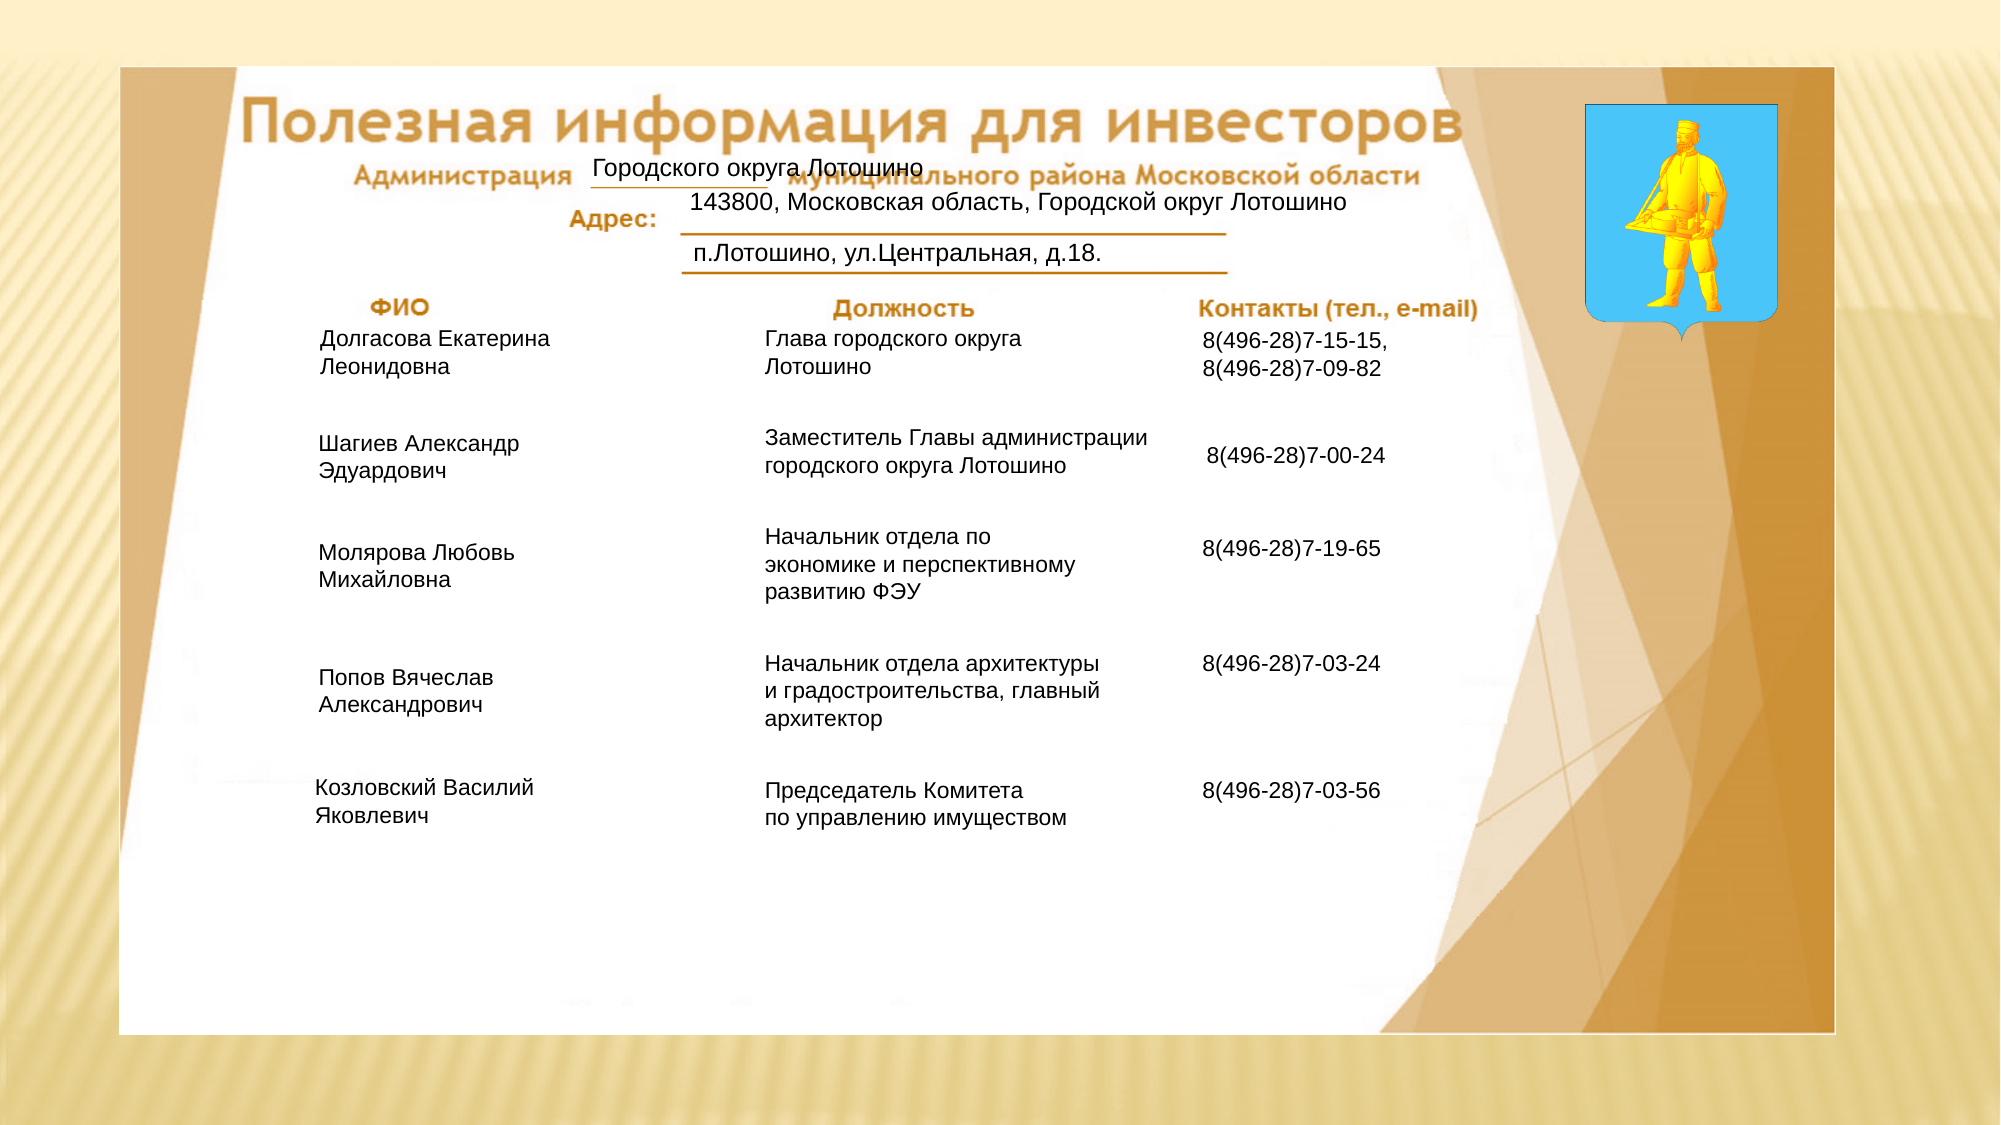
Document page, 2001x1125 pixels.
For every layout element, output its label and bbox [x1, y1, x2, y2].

picture [119, 66, 1836, 1035]
